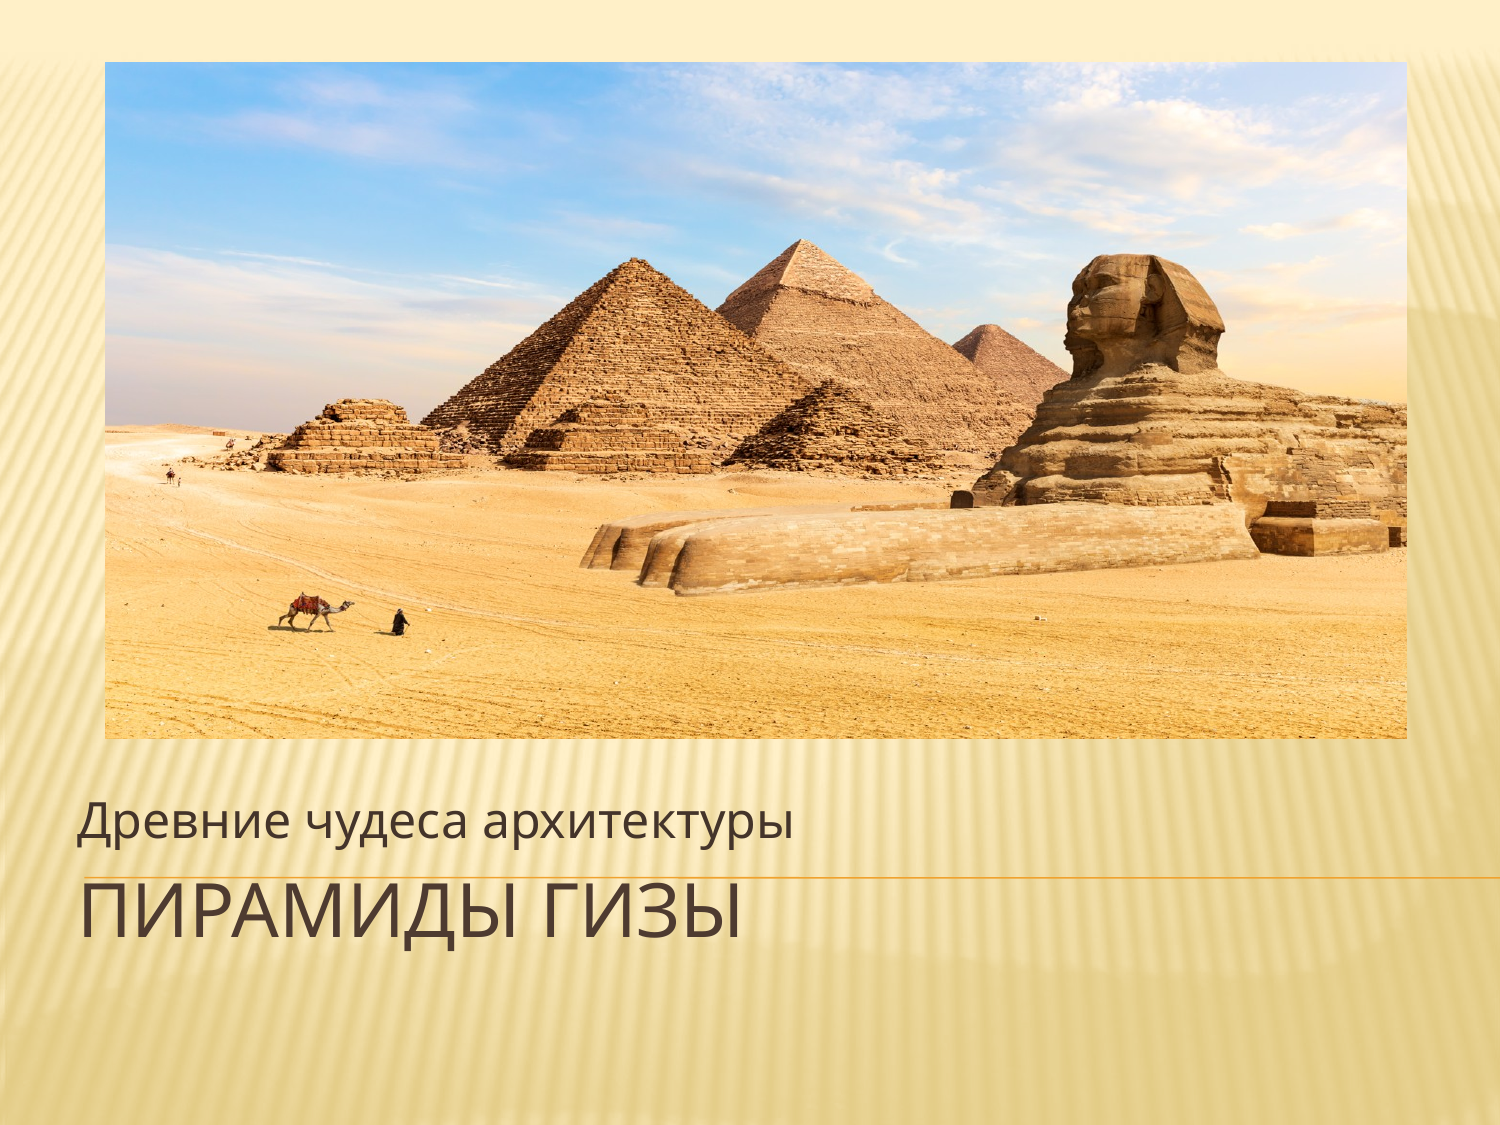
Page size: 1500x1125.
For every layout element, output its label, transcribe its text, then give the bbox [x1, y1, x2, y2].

subtitle Древние чудеса архитектуры [62, 714, 1450, 856]
picture [105, 62, 1407, 739]
title Пирамиды гизы [62, 856, 1450, 1067]
